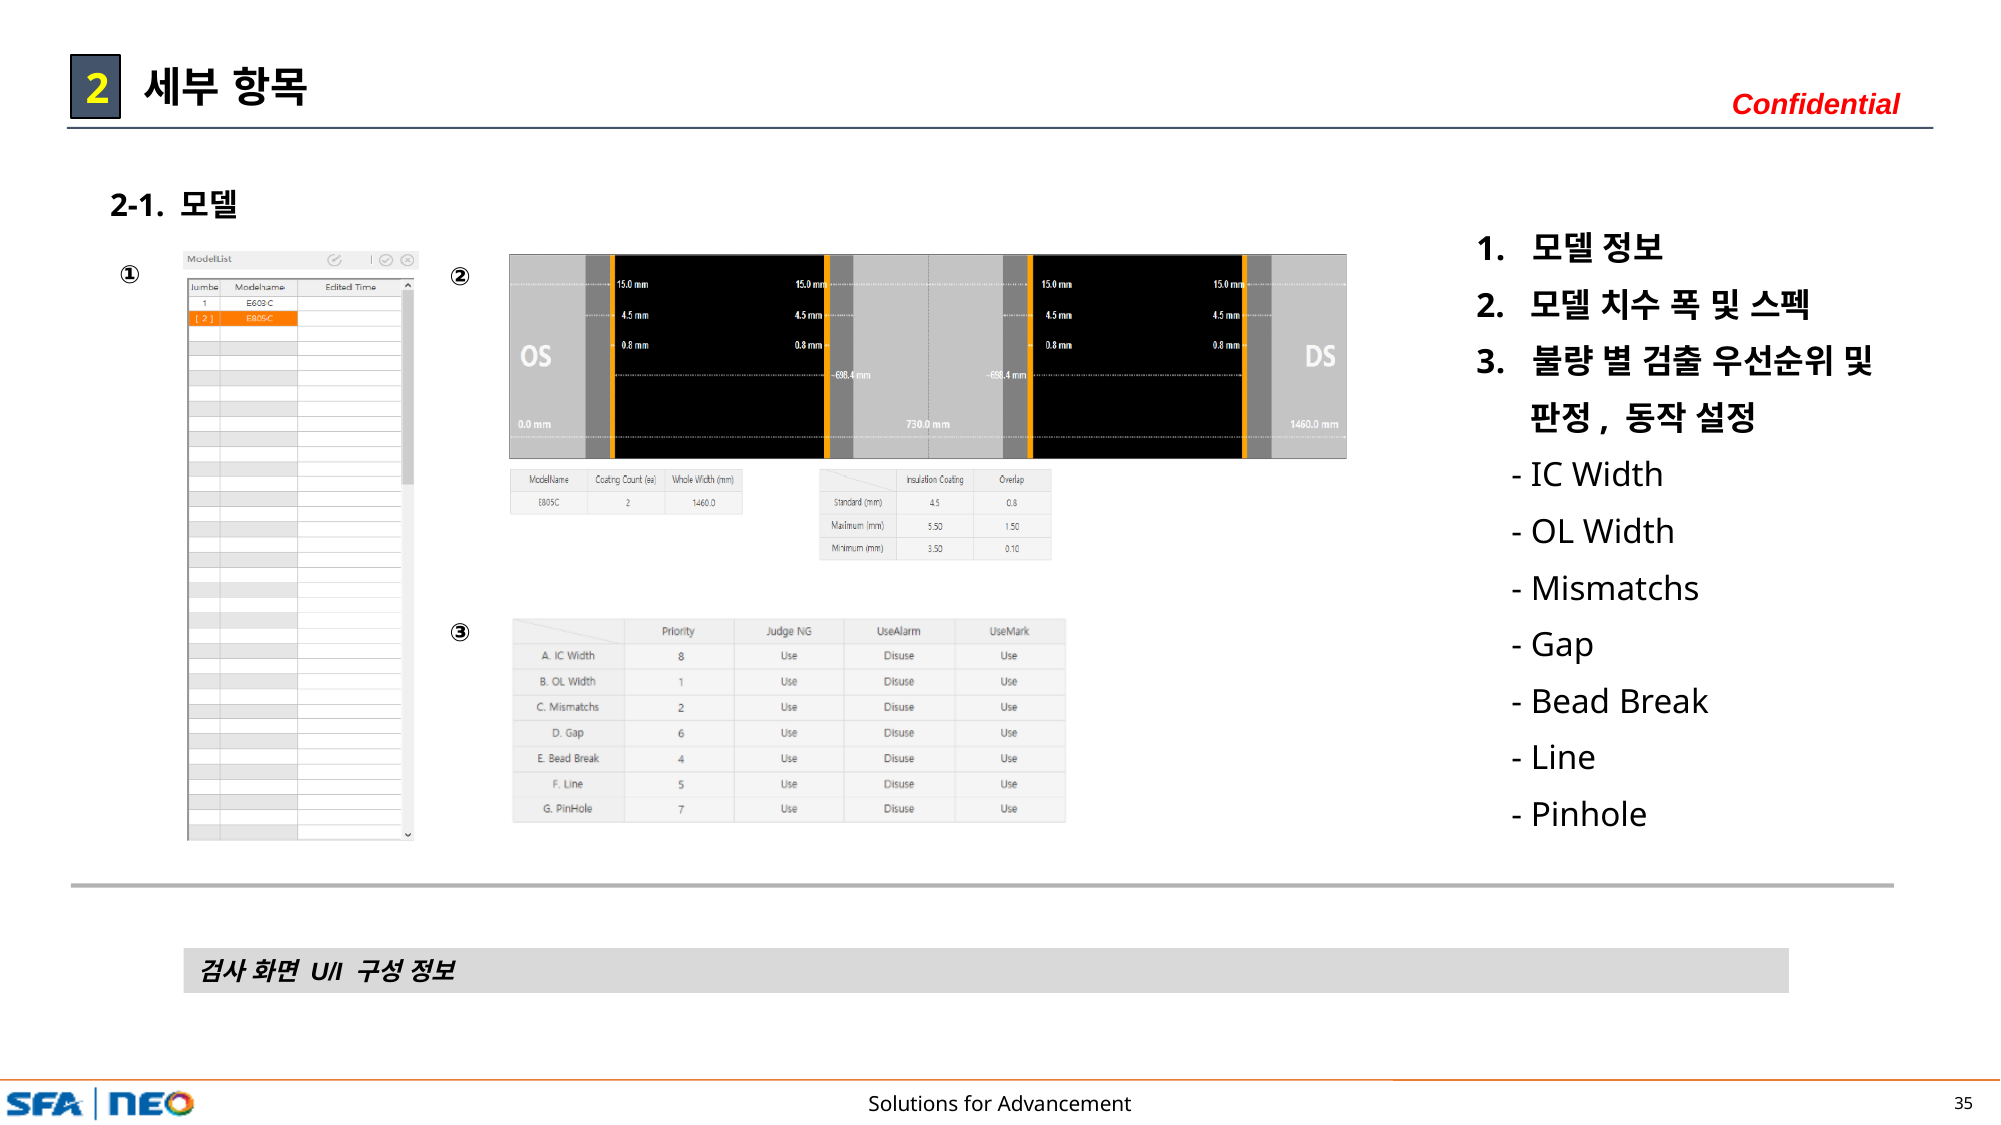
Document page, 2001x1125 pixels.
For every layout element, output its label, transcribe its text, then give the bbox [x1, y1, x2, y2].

text_box 2-1. 모델 [95, 159, 1832, 231]
text_box 모델 정보 2. 모델 치수 폭 및 스펙 불량 별 검출 우선순위 및 판정, 동작 설정 - IC Width - OL Width - Mismatchs - Gap - Bead Break - Line - Pinhole [1461, 163, 1985, 841]
text_box 2 [70, 54, 120, 119]
picture [183, 251, 419, 844]
picture [0, 1086, 200, 1122]
text_box ② [434, 252, 486, 298]
text_box 세부 항목 [128, 63, 1151, 119]
text_box 검사 화면 U/I 구성 정보 [183, 948, 1789, 993]
text_box ① [104, 251, 156, 297]
picture [504, 245, 1350, 569]
picture [504, 609, 1071, 833]
text_box ③ [434, 609, 486, 655]
